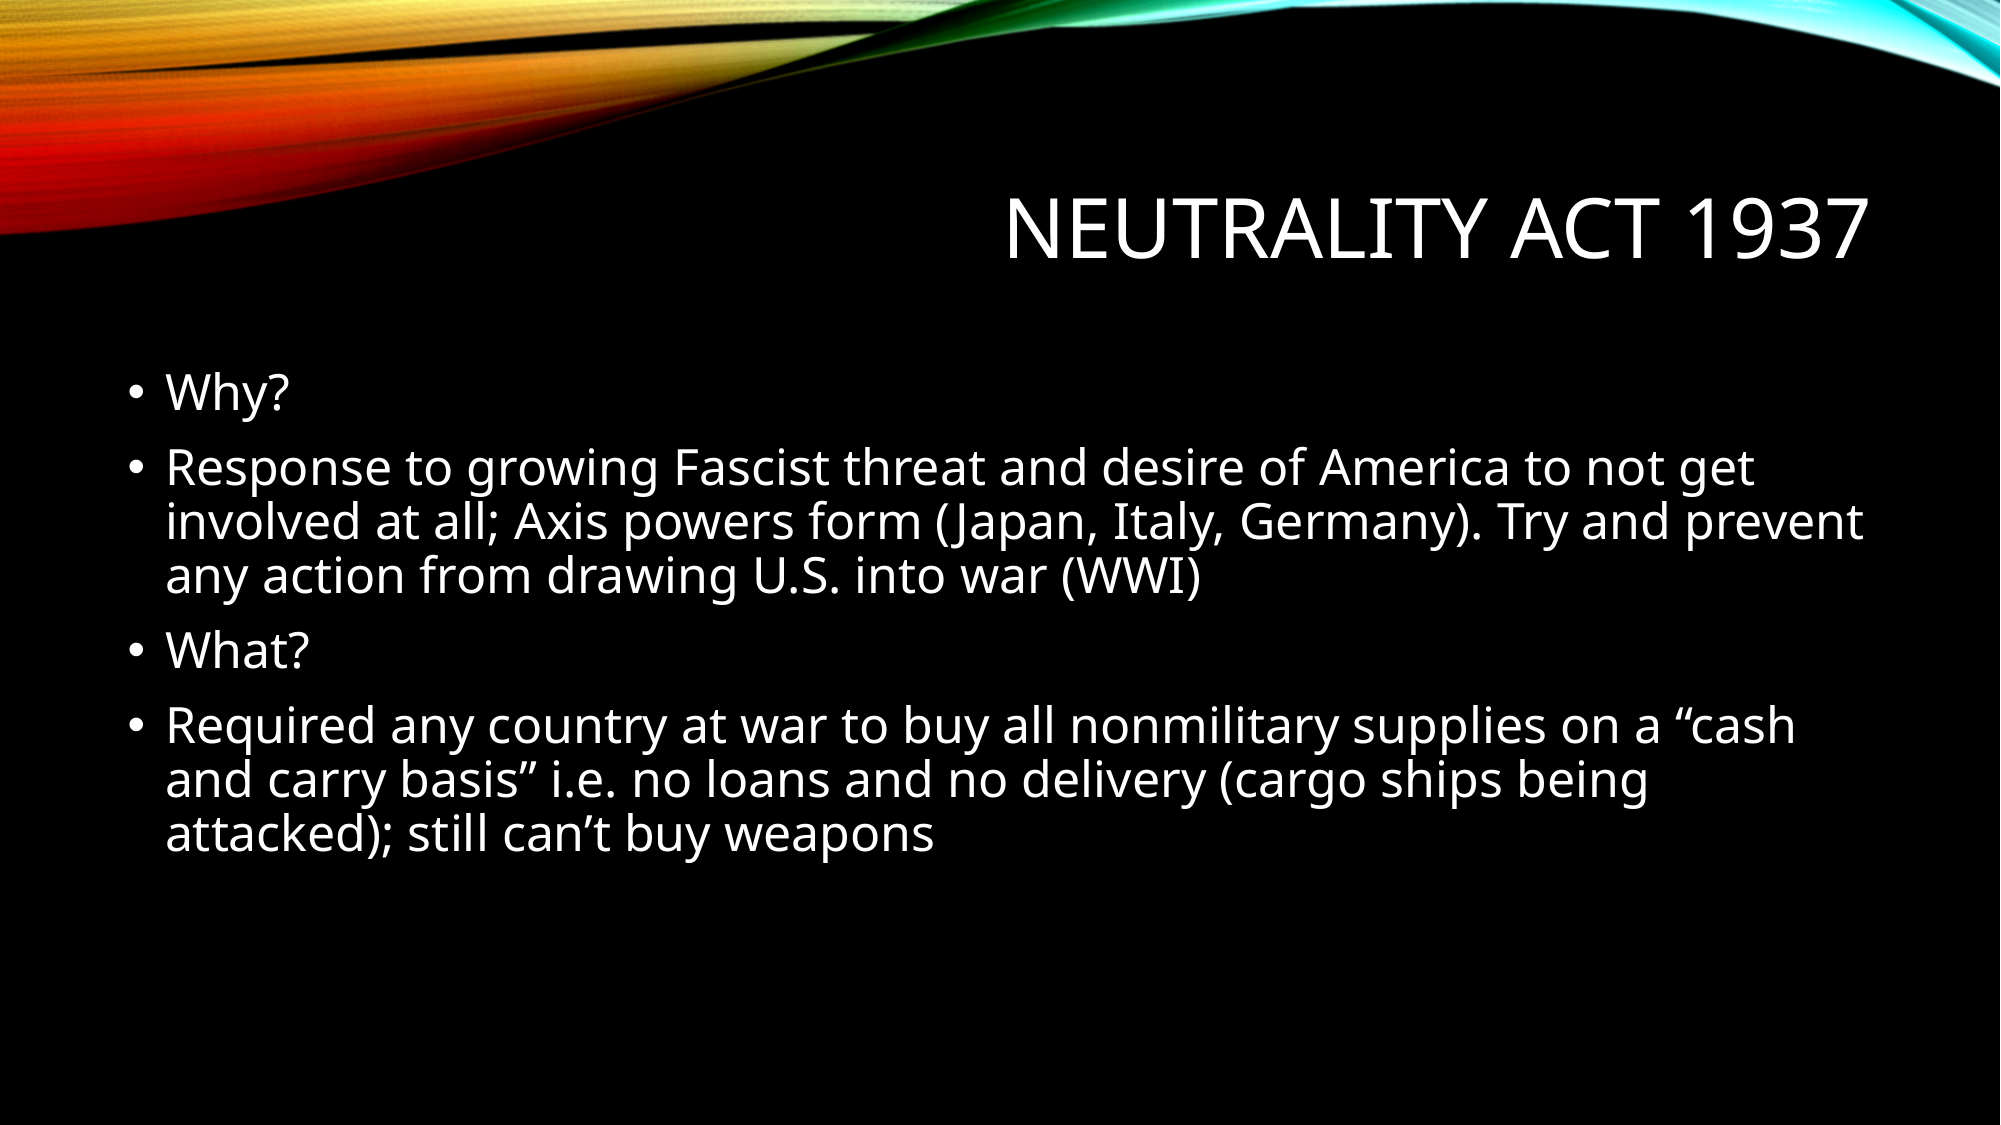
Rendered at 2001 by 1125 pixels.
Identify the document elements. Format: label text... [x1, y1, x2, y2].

list Why? Response to growing Fascist threat and desire of America to not get involved at all; Axis powers form (Japan, Italy, Germany). Try and prevent any action from drawing U.S. into war (WWI) What? Required any country at war to buy all nonmilitary supplies on a “cash and carry basis” i.e. no loans and no delivery (cargo ships being attacked); still can’t buy weapons [112, 360, 1888, 1021]
picture [0, 0, 2000, 237]
title Neutrality act 1937 [474, 125, 1888, 338]
